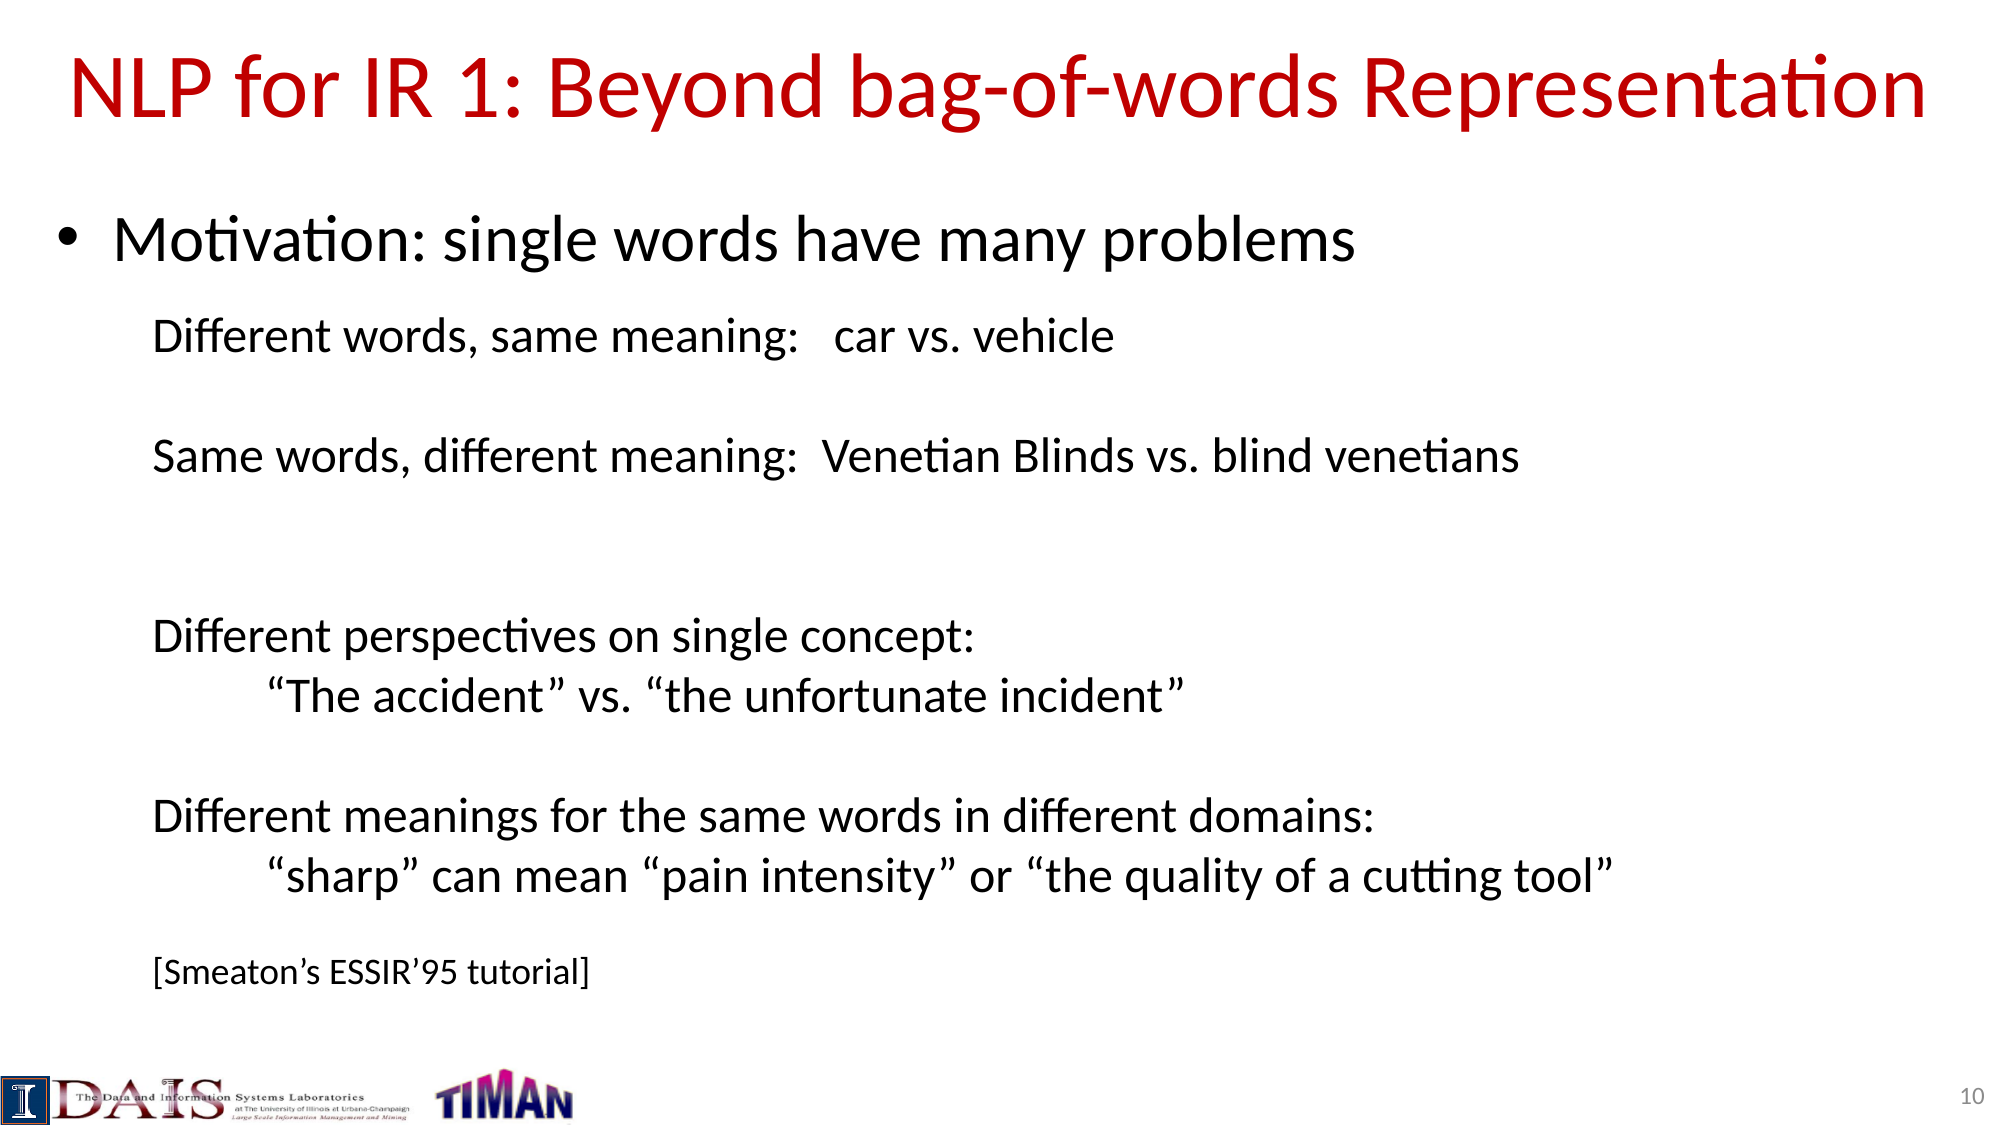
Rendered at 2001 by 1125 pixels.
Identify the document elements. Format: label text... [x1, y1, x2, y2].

picture [0, 1064, 584, 1125]
slide_number 10 [1533, 1065, 2000, 1125]
text_box Different words, same meaning: car vs. vehicle Same words, different meaning: Venetian Blinds vs. blind venetians Different perspectives on single concept: “The accident” vs. “the unfortunate incident” Different meanings for the same words in different domains: “sharp” can mean “pain intensity” or “the quality of a cutting tool” [Smeaton’s ESSIR’95 tutorial] [137, 249, 1768, 1045]
title NLP for IR 1: Beyond bag-of-words Representation [0, 0, 2000, 163]
list Motivation: single words have many problems [41, 187, 1959, 1000]
